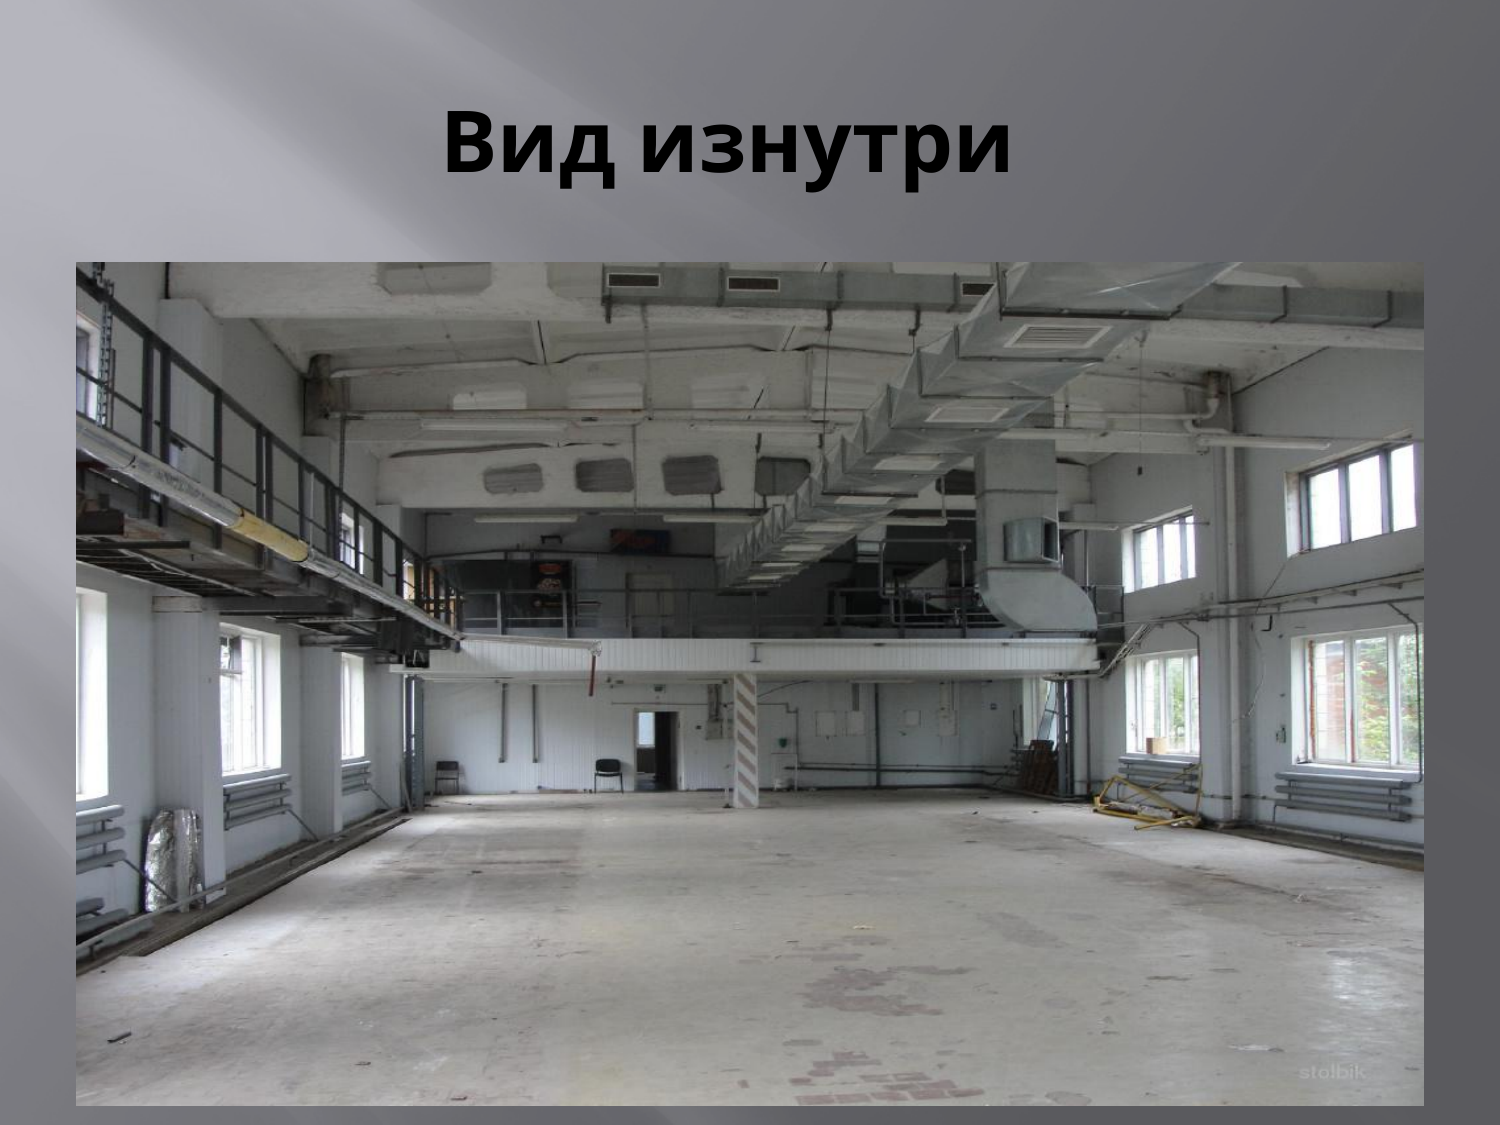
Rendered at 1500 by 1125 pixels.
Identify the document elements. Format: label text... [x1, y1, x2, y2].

title Вид изнутри [75, 45, 1425, 233]
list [76, 262, 1424, 1107]
